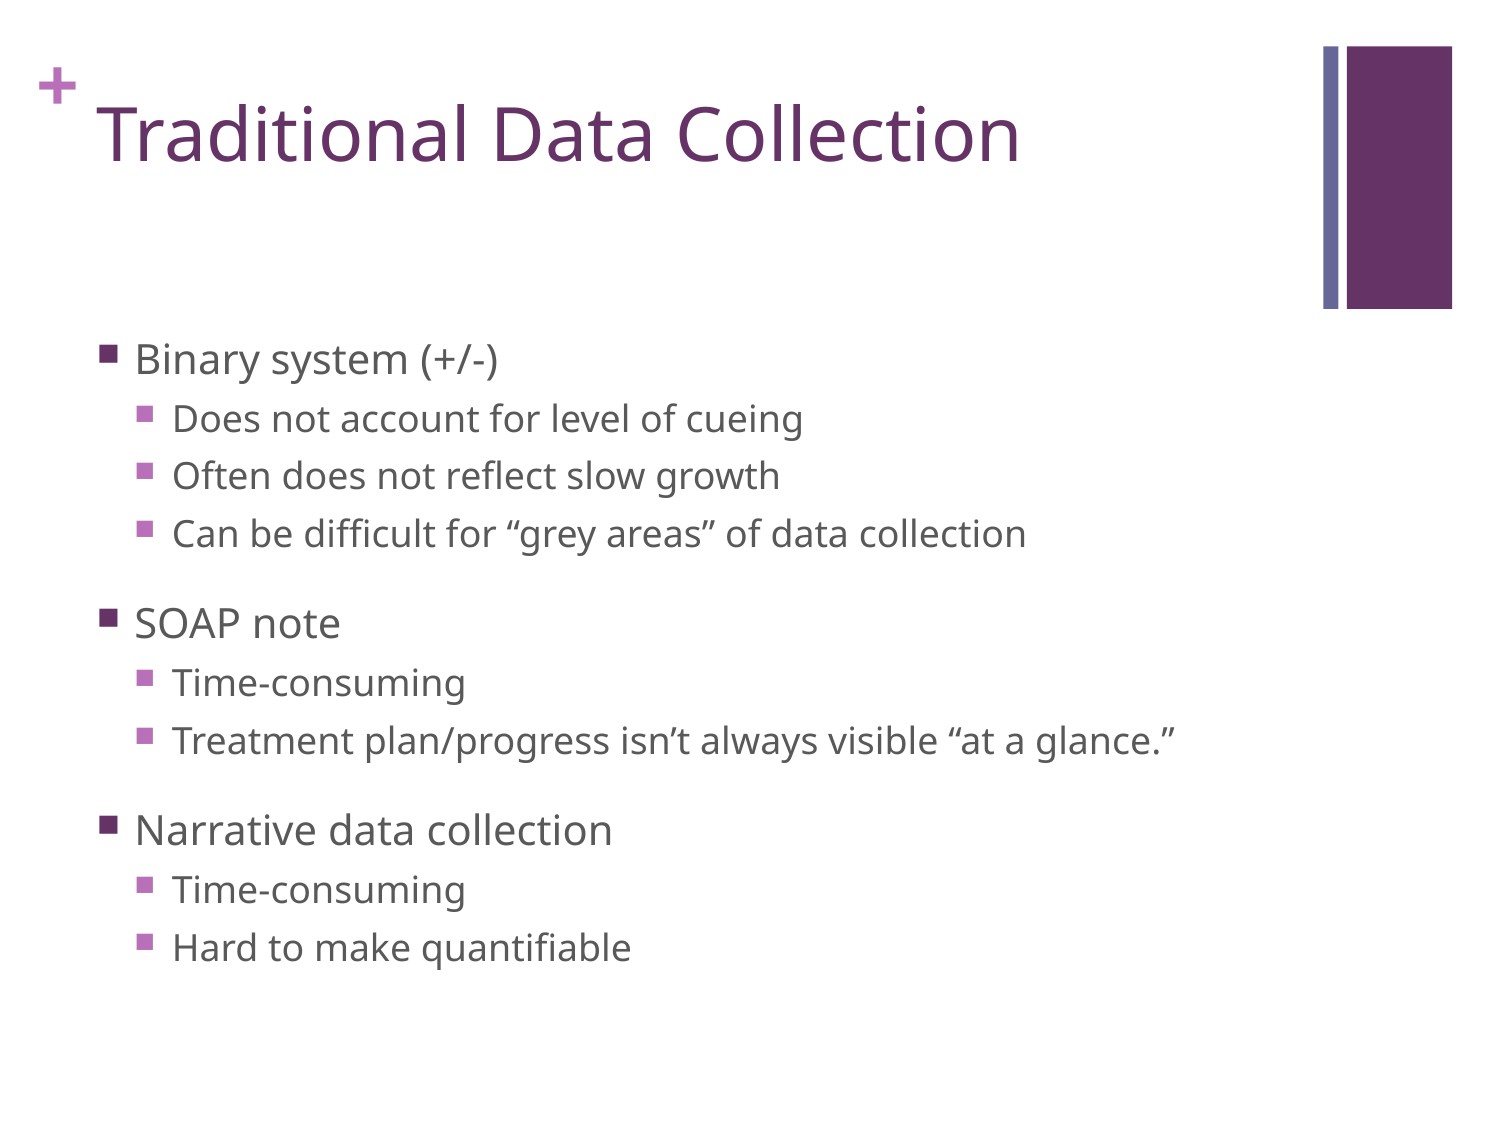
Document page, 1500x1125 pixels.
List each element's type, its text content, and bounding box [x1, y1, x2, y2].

list Binary system (+/-) Does not account for level of cueing Often does not reflect slow growth Can be difficult for “grey areas” of data collection SOAP note Time-consuming Treatment plan/progress isn’t always visible “at a glance.” Narrative data collection Time-consuming Hard to make quantifiable [81, 324, 1322, 1005]
title Traditional Data Collection [81, 79, 1322, 263]
